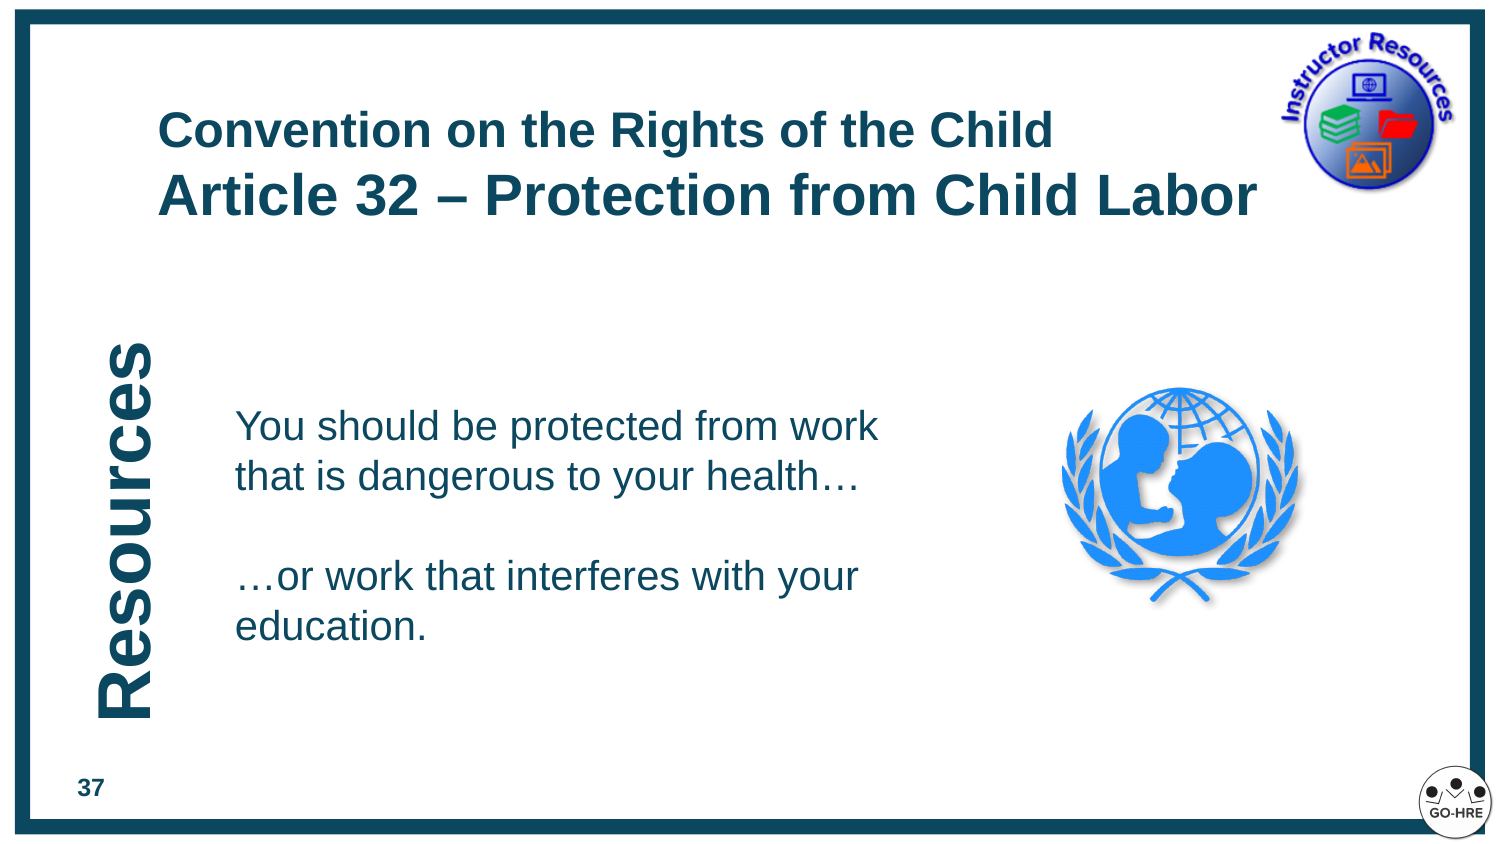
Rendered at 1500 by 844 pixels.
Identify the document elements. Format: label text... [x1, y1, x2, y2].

picture [1418, 765, 1494, 841]
slide_number 37 [30, 754, 121, 819]
title Convention on the Rights of the Child Article 32 – Protection from Child Labor [142, 86, 1401, 237]
picture [1060, 387, 1298, 602]
text_box Resources [30, 189, 181, 739]
list You should be protected from work that is dangerous to your health… …or work that interferes with your education. [201, 247, 916, 801]
picture [1279, 31, 1458, 204]
